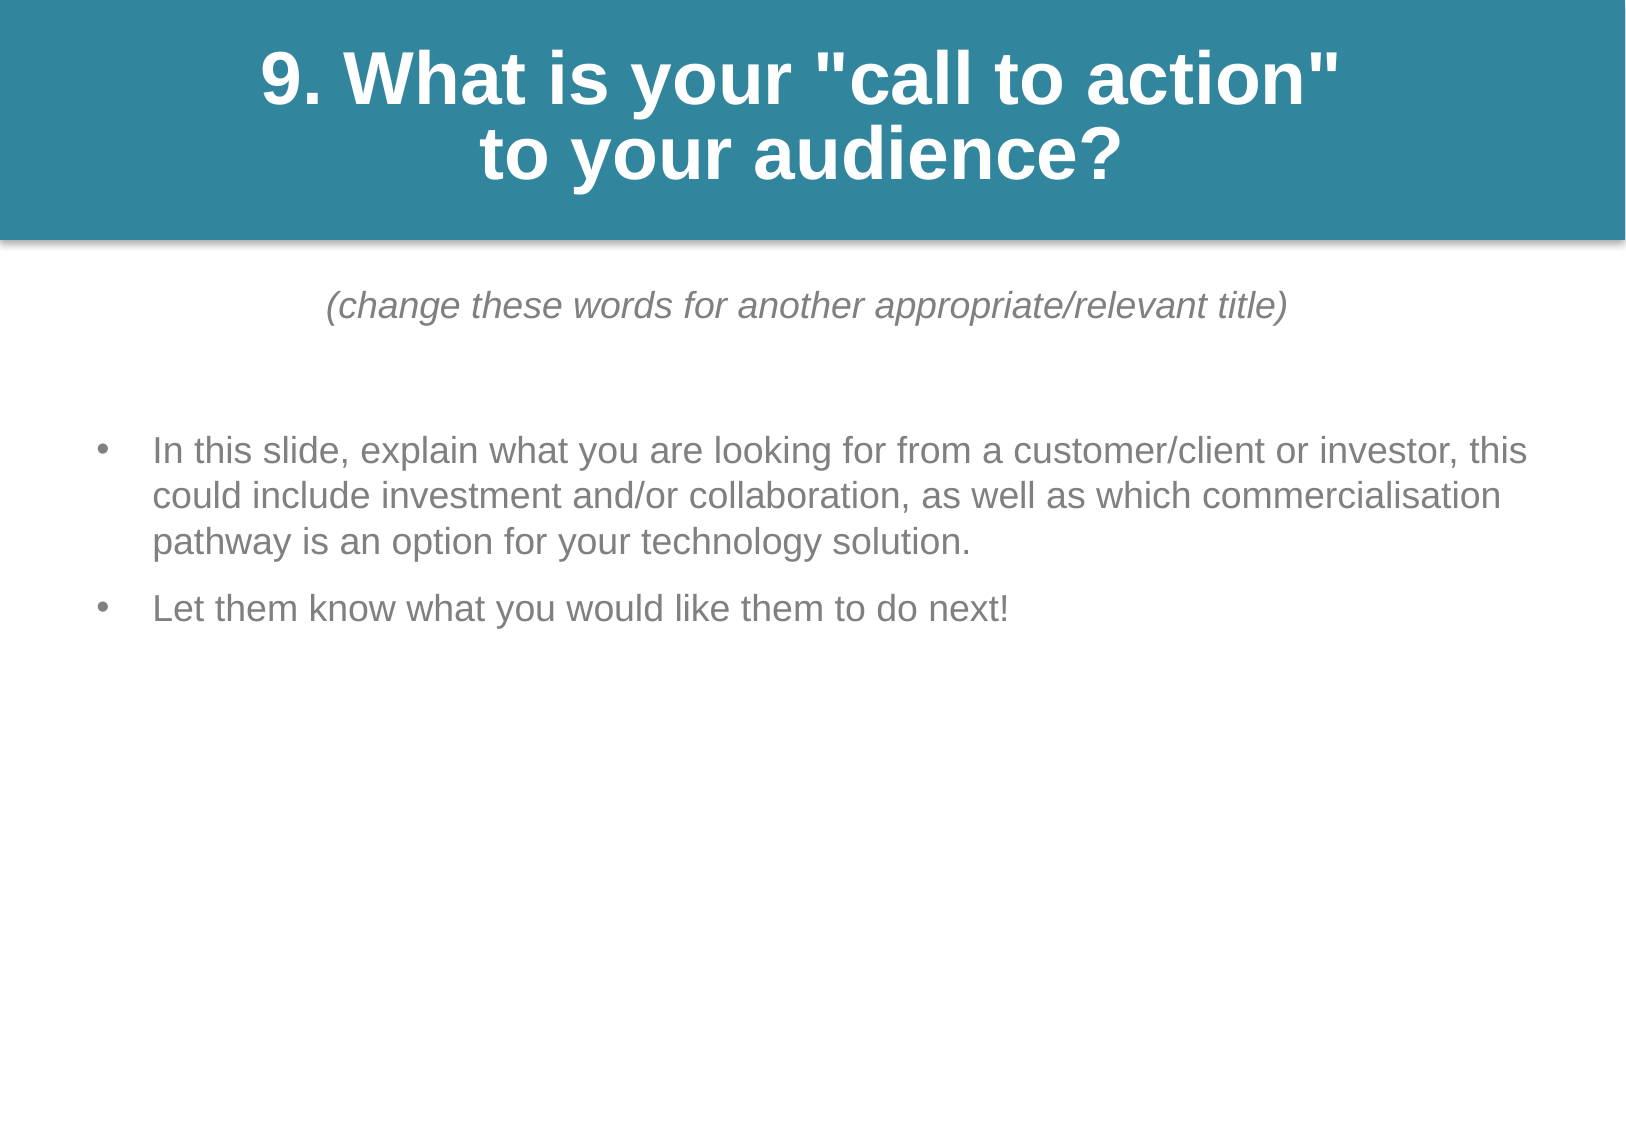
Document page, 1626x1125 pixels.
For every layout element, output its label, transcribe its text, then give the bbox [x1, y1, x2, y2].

list (change these words for another appropriate/relevant title) In this slide, explain what you are looking for from a customer/client or investor, this could include investment and/or collaboration, as well as which commercialisation pathway is an option for your technology solution. Let them know what you would like them to do next! [81, 277, 1544, 1005]
title 9. What is your "call to action" to your audience? [81, 0, 1544, 240]
